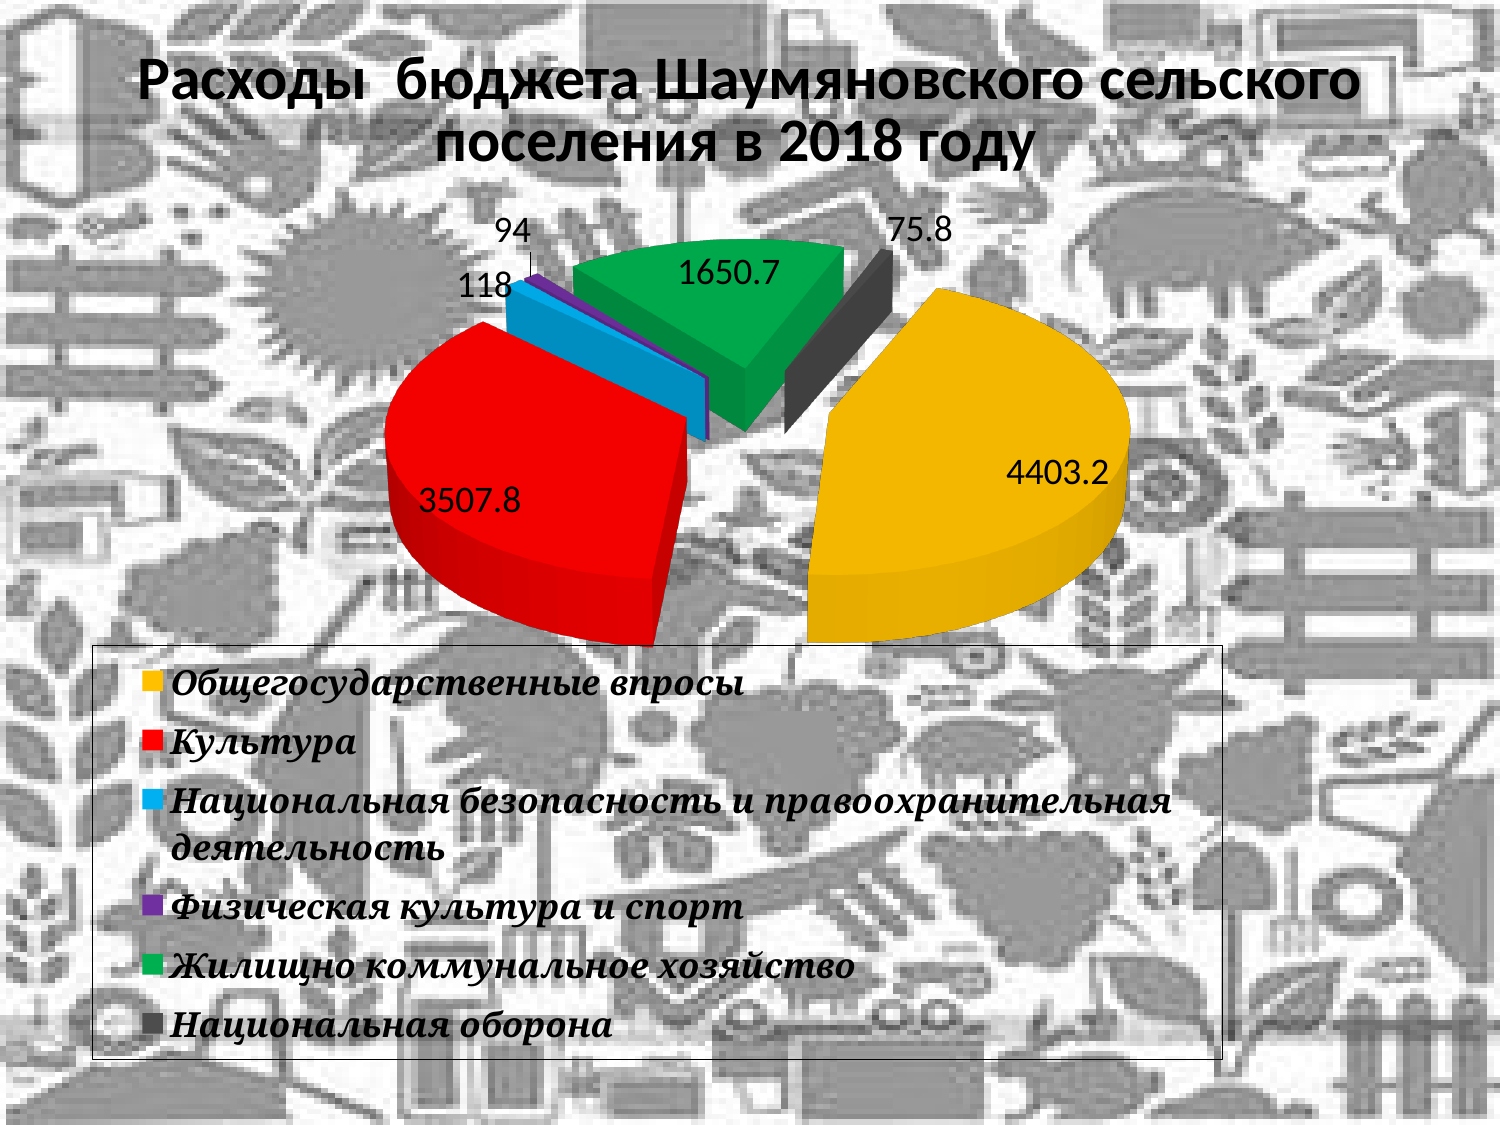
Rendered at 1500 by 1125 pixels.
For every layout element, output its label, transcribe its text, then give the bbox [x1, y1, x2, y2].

picture [0, 0, 1500, 1125]
title Расходы бюджета Шаумяновского сельского поселения в 2018 году [75, 45, 1425, 185]
chart [65, 196, 1423, 1063]
